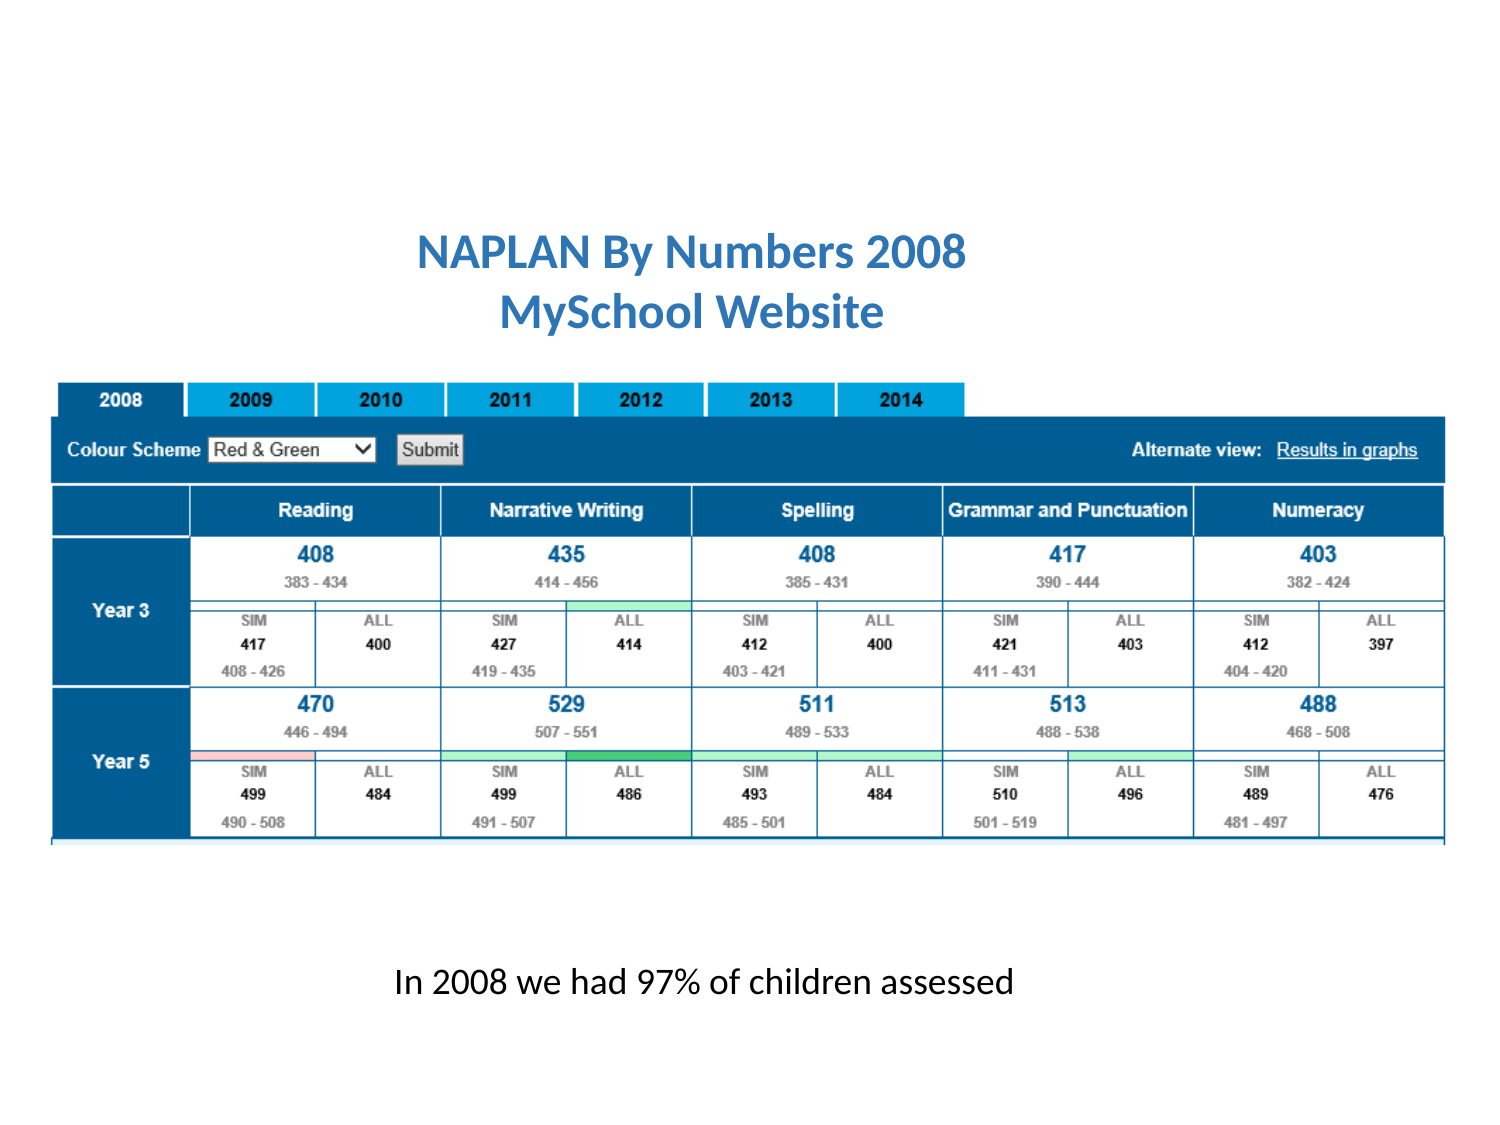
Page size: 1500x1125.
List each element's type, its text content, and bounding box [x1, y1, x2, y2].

text_box NAPLAN By Numbers 2008 MySchool Website [402, 211, 982, 346]
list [47, 373, 1452, 845]
text_box In 2008 we had 97% of children assessed [379, 949, 1031, 1010]
